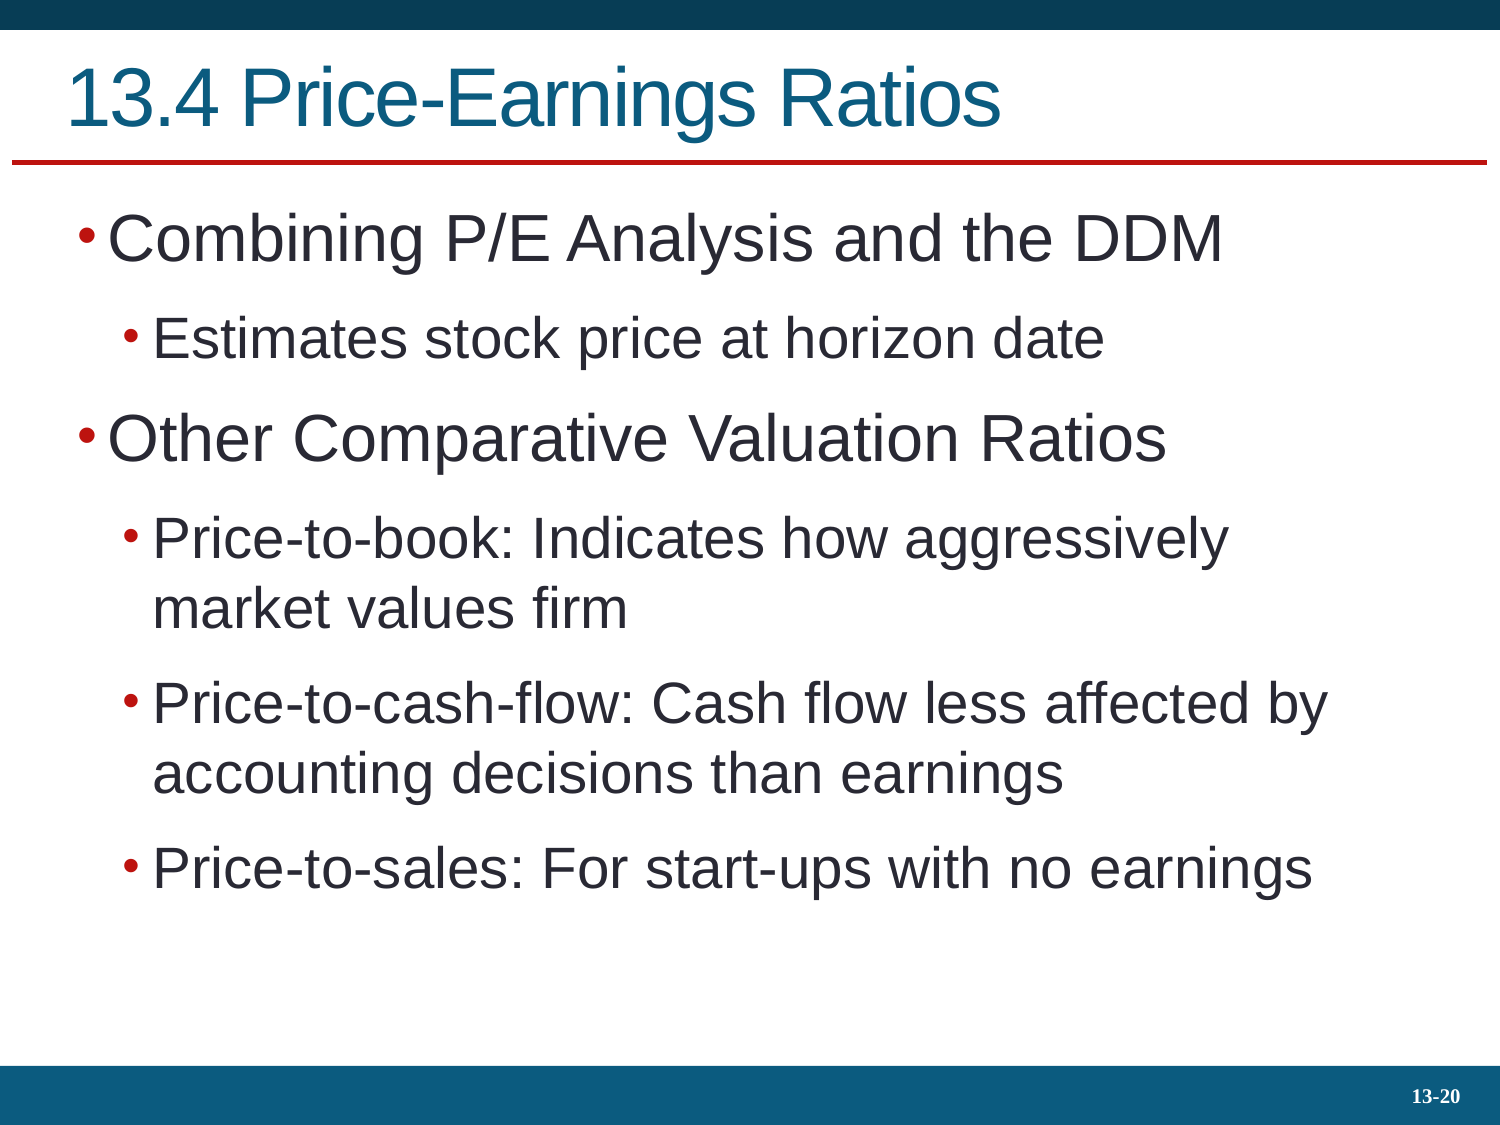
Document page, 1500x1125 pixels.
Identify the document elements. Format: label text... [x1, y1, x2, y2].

title 13.4 Price-Earnings Ratios [50, 24, 1453, 163]
list Combining P/E Analysis and the DDM Estimates stock price at horizon date Other Comparative Valuation Ratios Price-to-book: Indicates how aggressively market values firm Price-to-cash-flow: Cash flow less affected by accounting decisions than earnings Price-to-sales: For start-ups with no earnings [62, 187, 1425, 1063]
